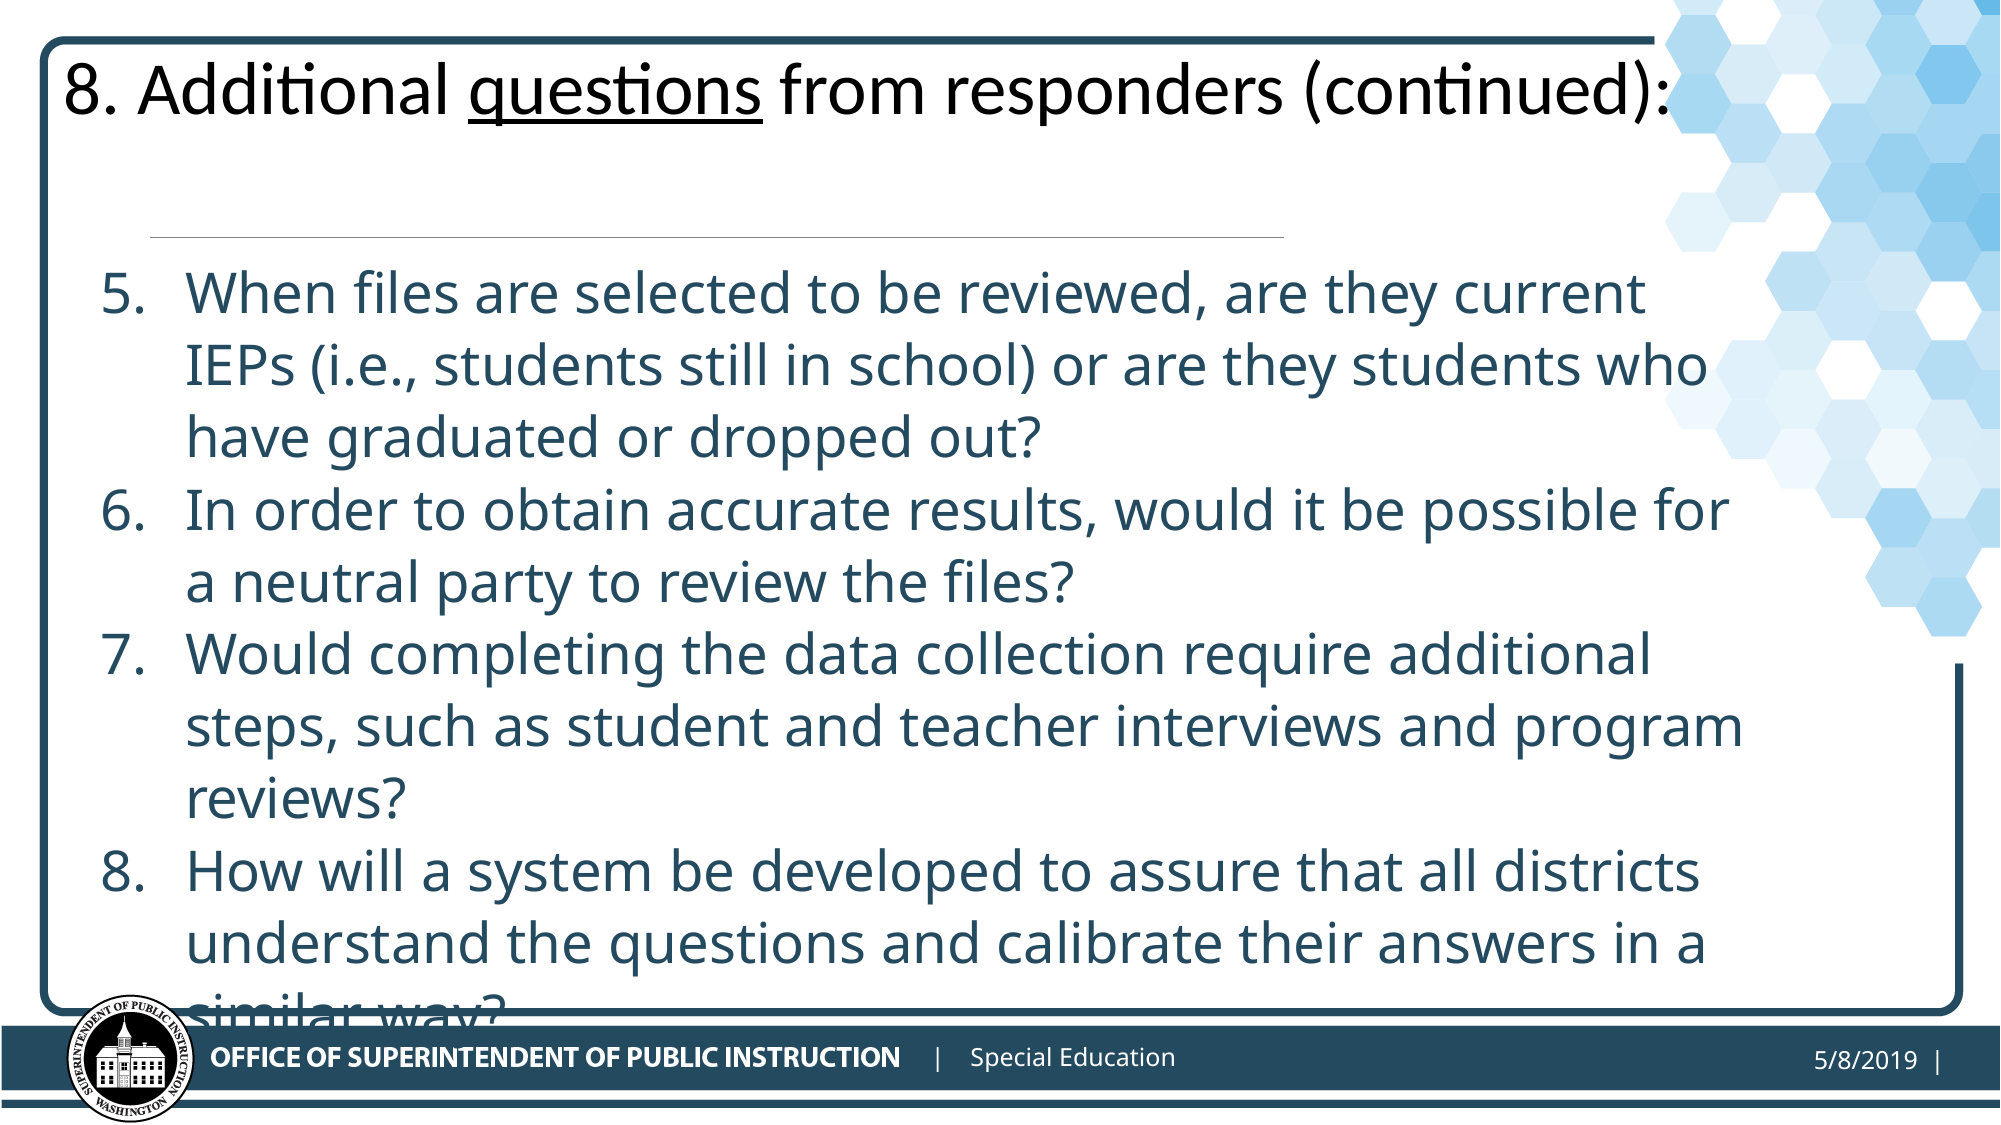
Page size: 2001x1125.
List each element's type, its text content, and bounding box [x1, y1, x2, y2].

picture [1, 0, 2000, 1123]
title 8. Additional questions from responders (continued): [48, 0, 1774, 181]
text_box When files are selected to be reviewed, are they current IEPs (i.e., students still in school) or are they students who have graduated or dropped out? In order to obtain accurate results, would it be possible for a neutral party to review the files? Would completing the data collection require additional steps, such as student and teacher interviews and program reviews? How will a system be developed to assure that all districts understand the questions and calibrate their answers in a similar way? [85, 245, 1774, 1055]
